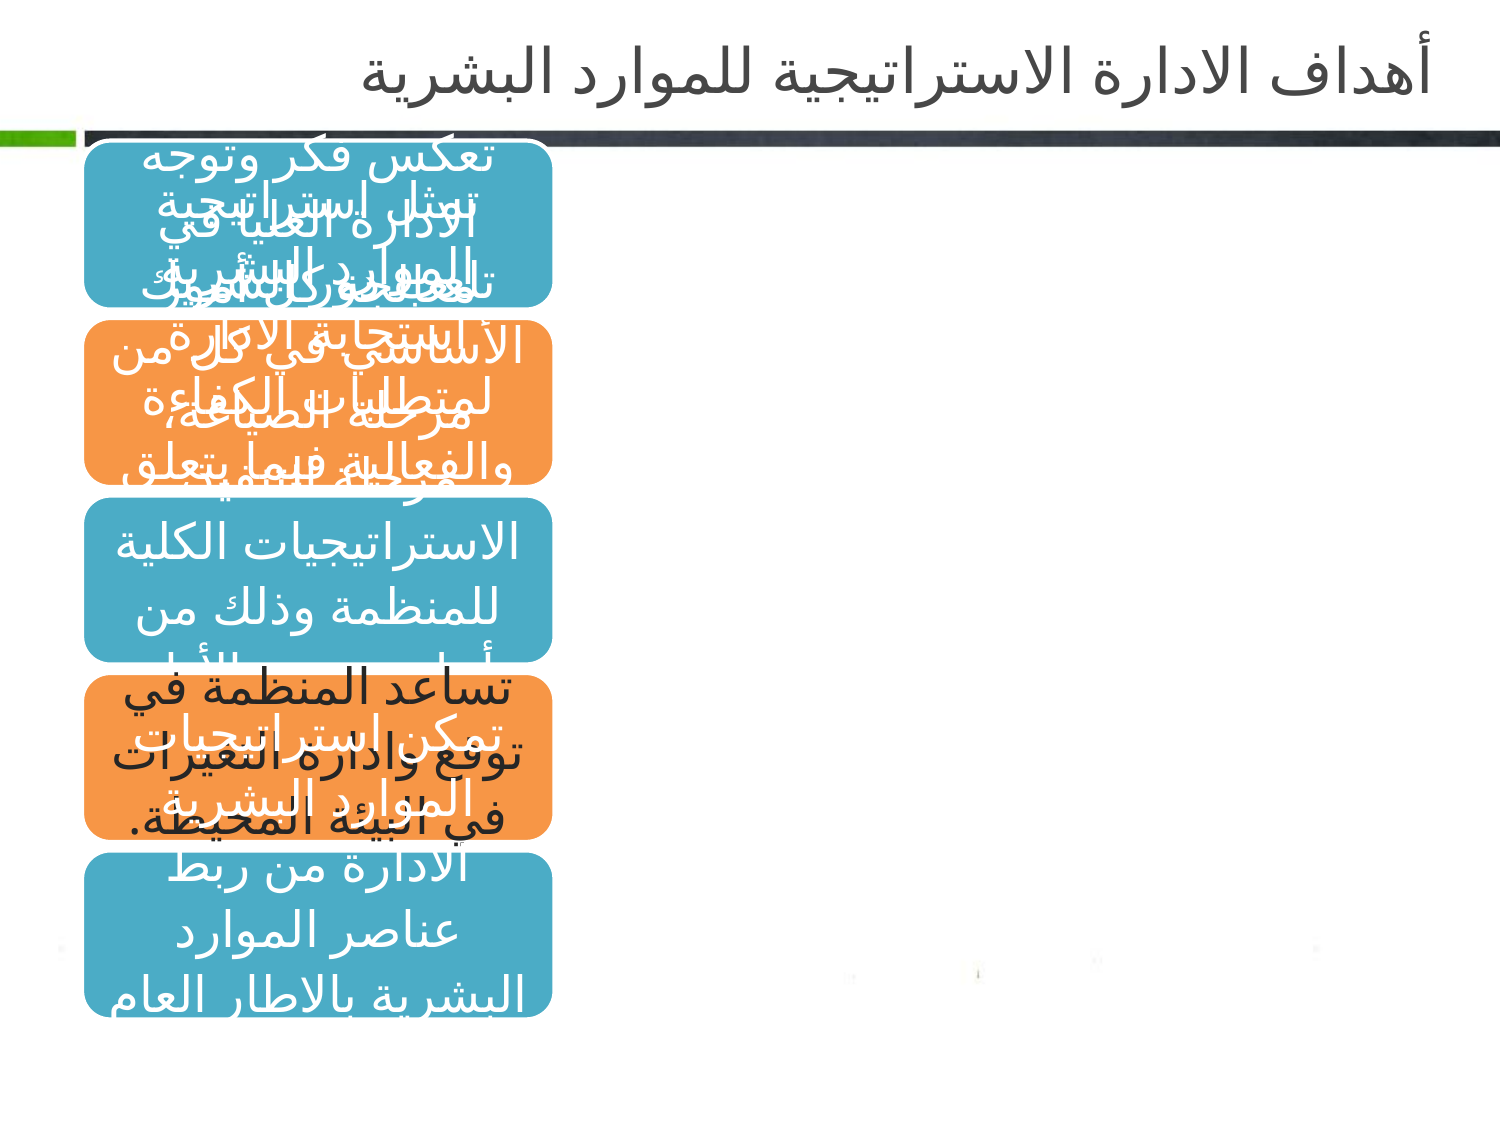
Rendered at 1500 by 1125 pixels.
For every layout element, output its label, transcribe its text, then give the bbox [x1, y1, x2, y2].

picture [0, 0, 1500, 1125]
title أهداف الادارة الاستراتيجية للموارد البشرية [71, 12, 1450, 125]
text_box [81, 140, 1395, 1020]
